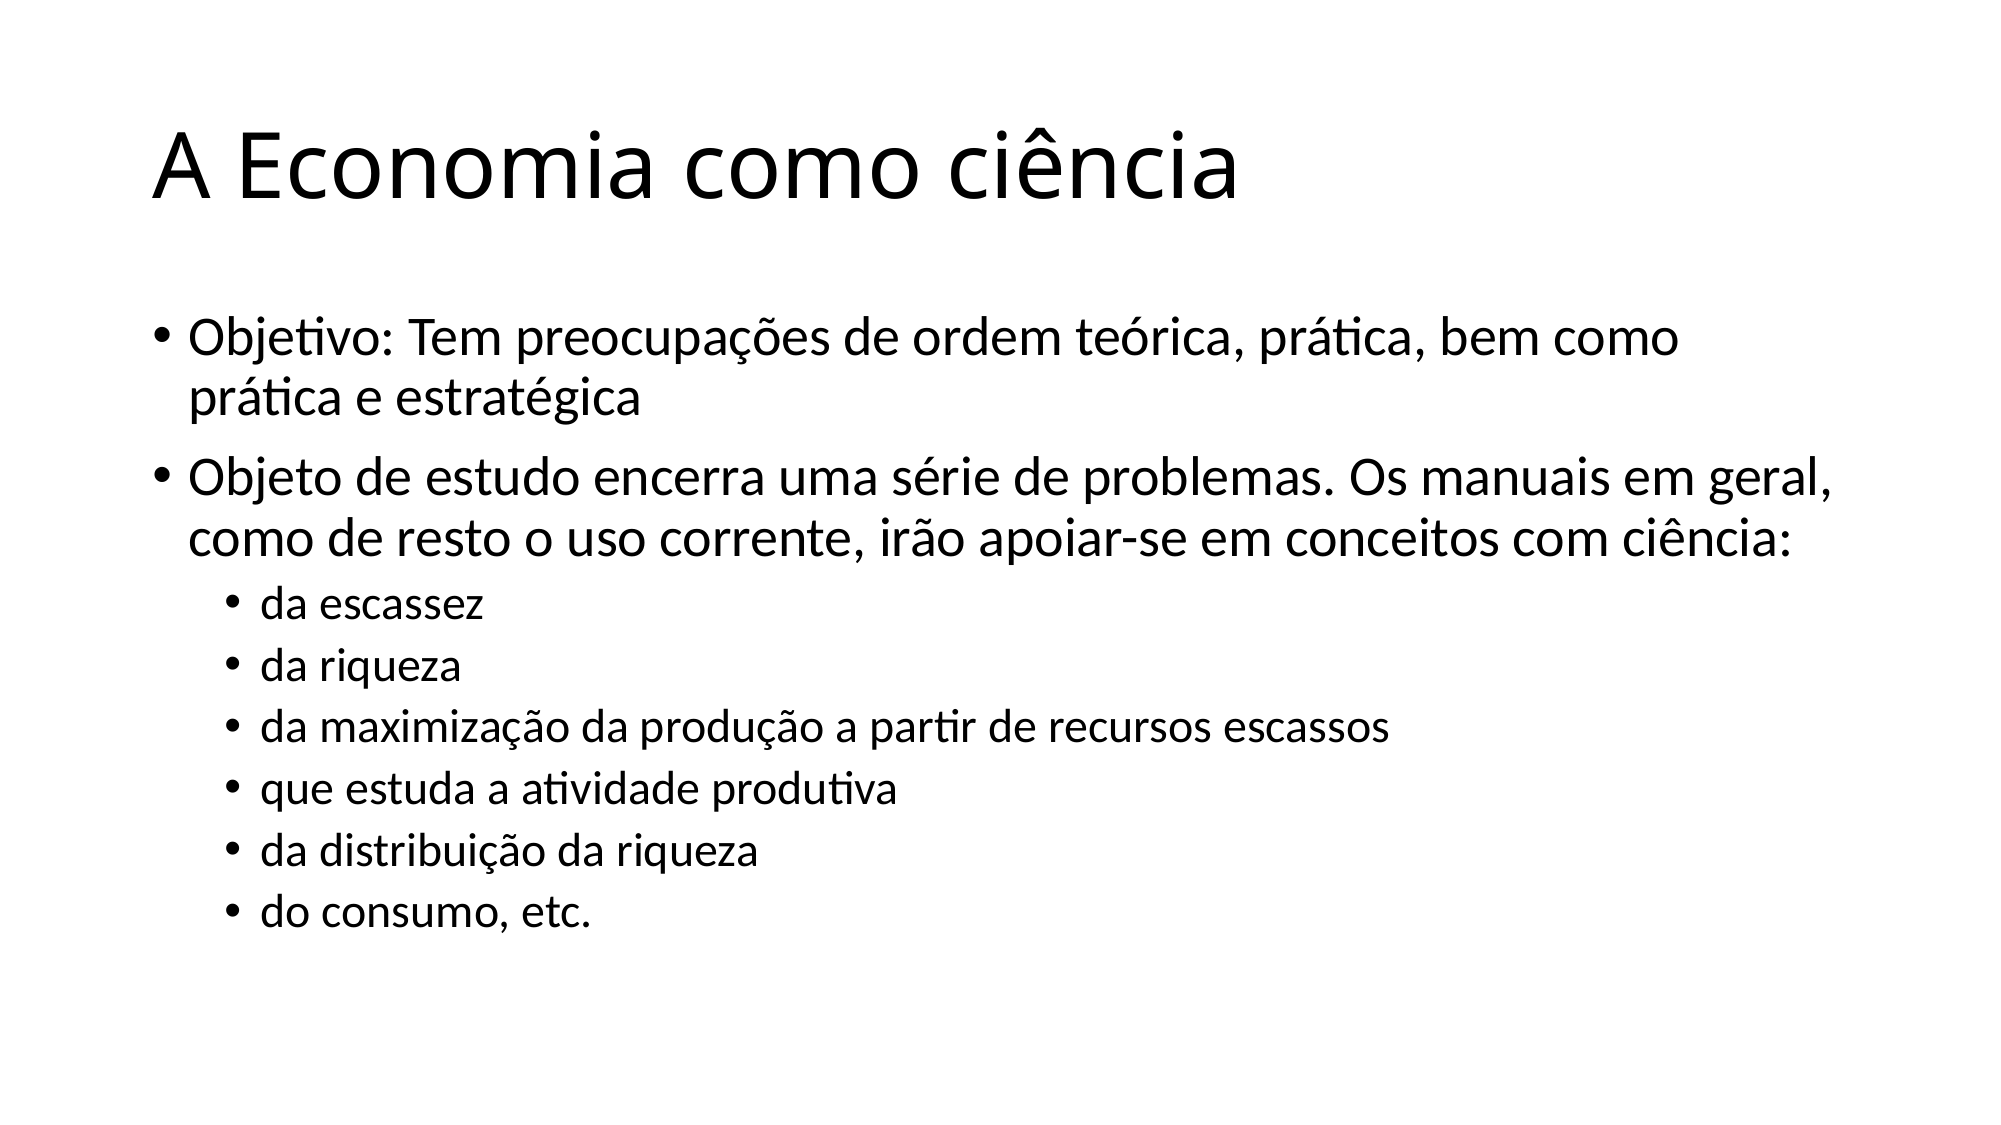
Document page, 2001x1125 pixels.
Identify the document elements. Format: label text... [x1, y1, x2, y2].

title A Economia como ciência [137, 59, 1863, 278]
list Objetivo: Tem preocupações de ordem teórica, prática, bem como prática e estratégica Objeto de estudo encerra uma série de problemas. Os manuais em geral, como de resto o uso corrente, irão apoiar-se em conceitos com ciência: da escassez da riqueza da maximização da produção a partir de recursos escassos que estuda a atividade produtiva da distribuição da riqueza do consumo, etc. [137, 299, 1863, 1014]
